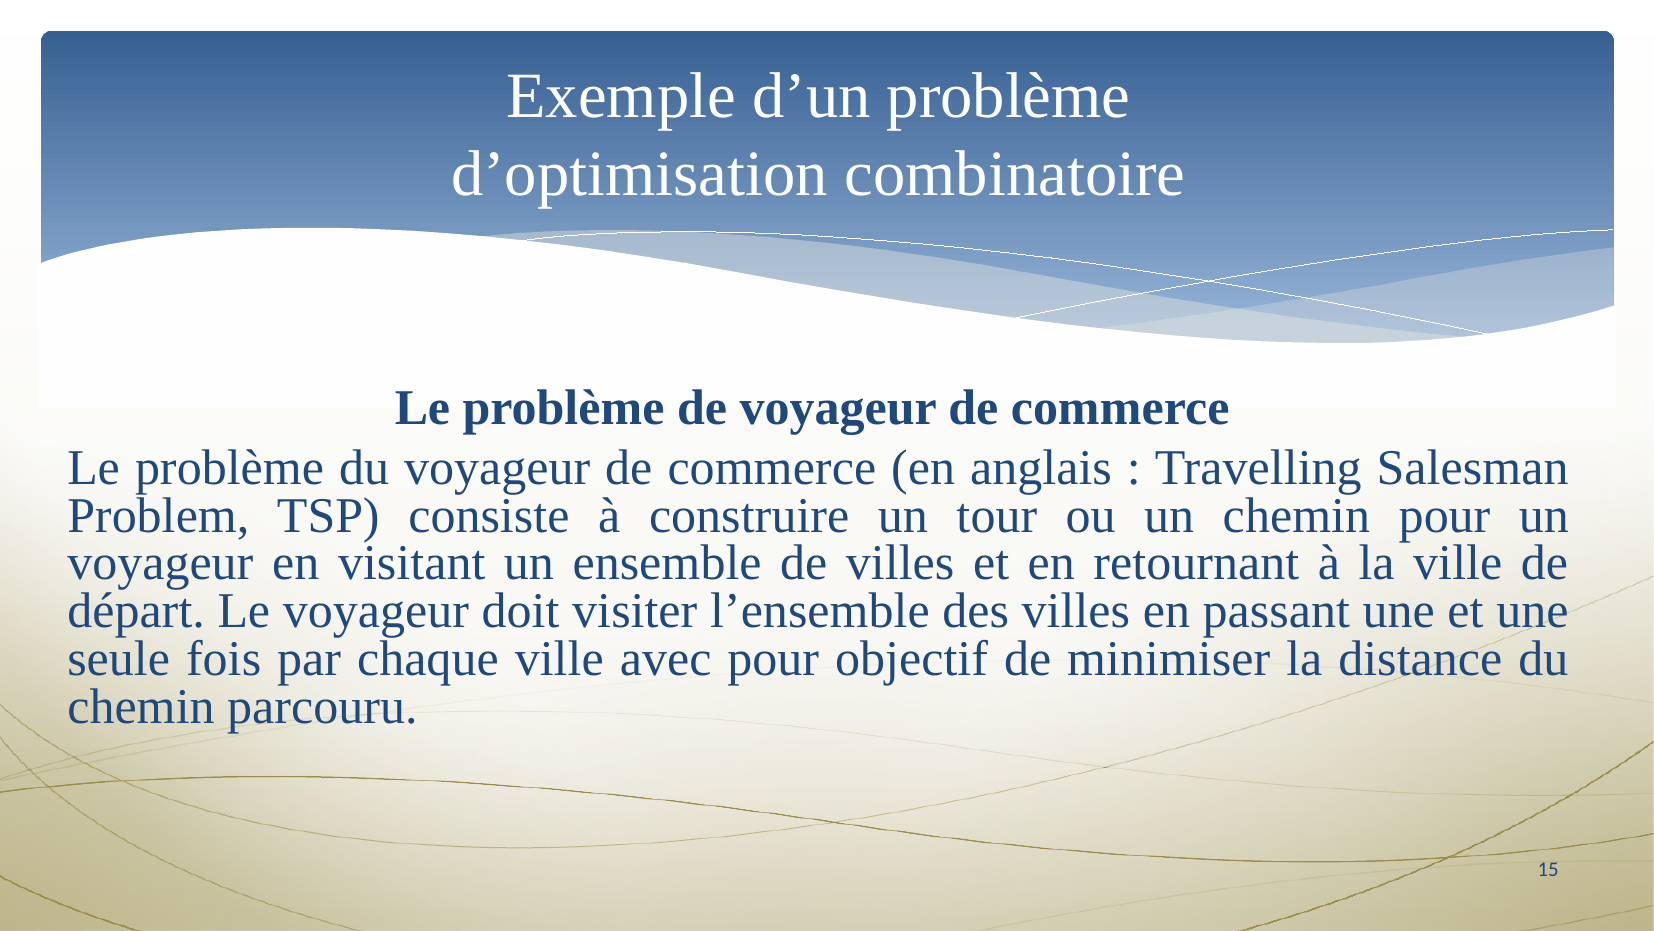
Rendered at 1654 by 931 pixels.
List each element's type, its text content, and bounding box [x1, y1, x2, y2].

text_box Le problème de voyageur de commerce Le problème du voyageur de commerce (en anglais : Travelling Salesman Problem, TSP) consiste à construire un tour ou un chemin pour un voyageur en visitant un ensemble de villes et en retournant à la ville de départ. Le voyageur doit visiter l’ensemble des villes en passant une et une seule fois par chaque ville avec pour objectif de minimiser la distance du chemin parcouru. [52, 378, 1585, 793]
picture [0, 0, 1654, 931]
text_box 15 [1443, 842, 1654, 893]
text_box Exemple d’un problème d’optimisation combinatoire [82, 45, 1571, 216]
